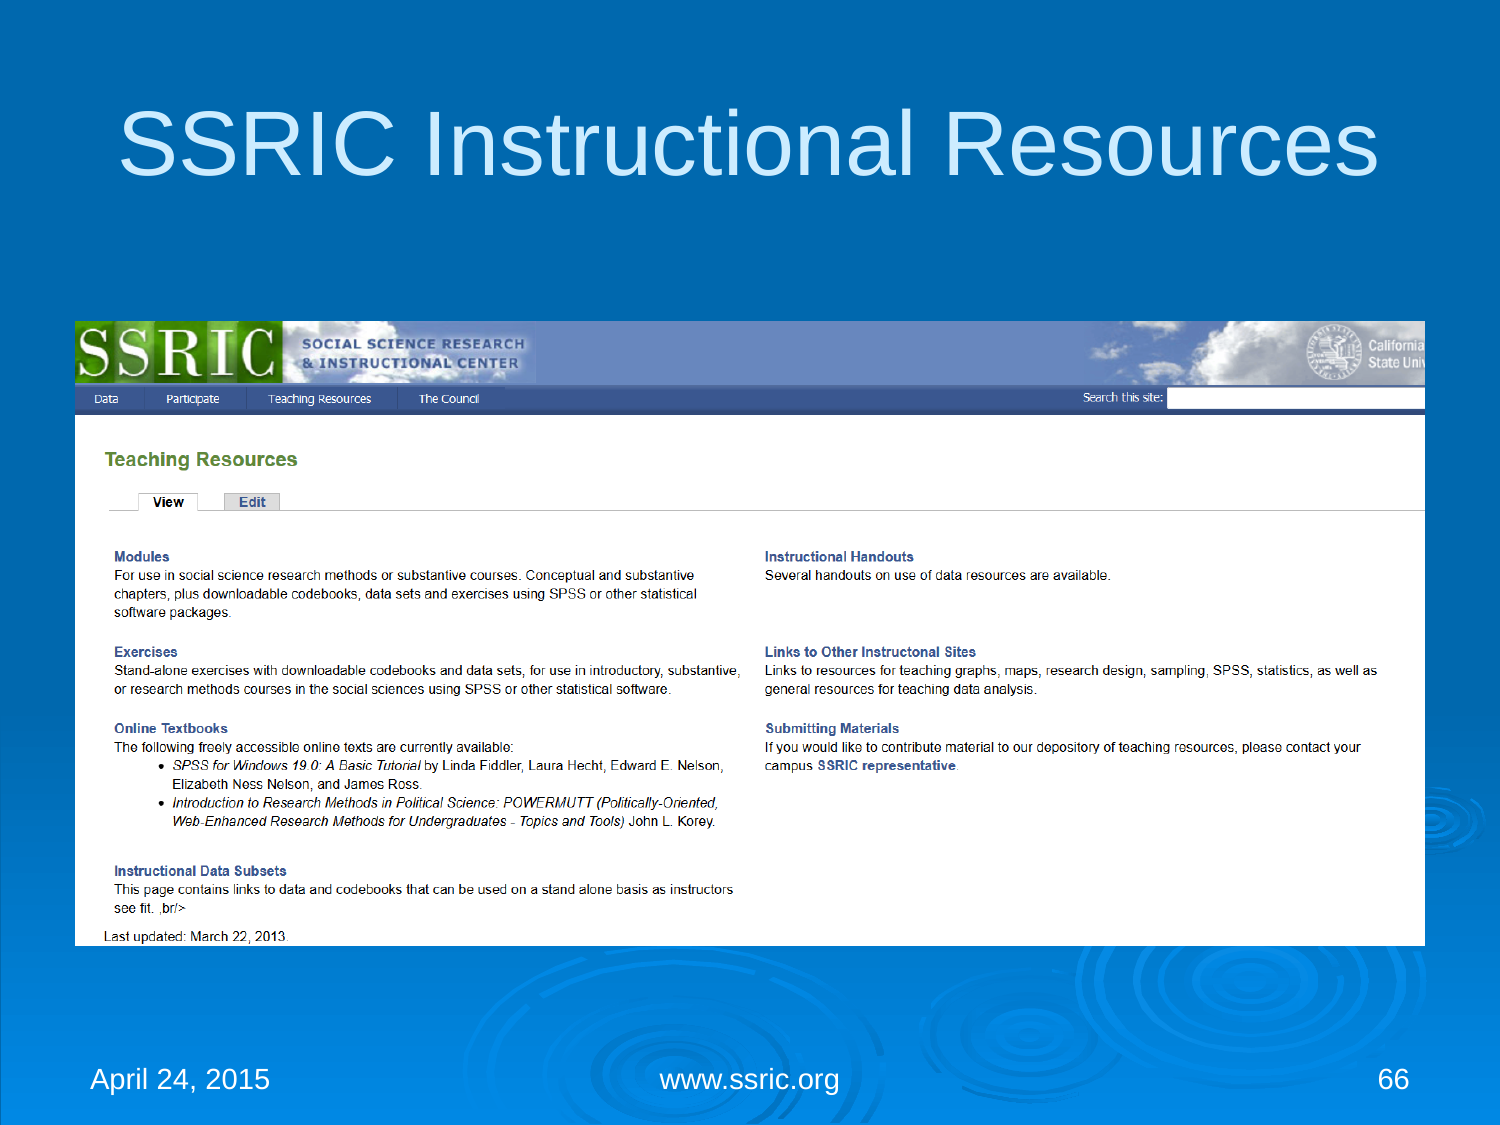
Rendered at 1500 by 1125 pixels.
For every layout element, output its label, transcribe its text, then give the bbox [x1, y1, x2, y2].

footer www.ssric.org [512, 1024, 988, 1103]
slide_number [74, 1024, 426, 1103]
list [74, 321, 1426, 947]
title SSRIC Instructional Resources [74, 45, 1426, 233]
slide_number 66 [1074, 1024, 1426, 1103]
